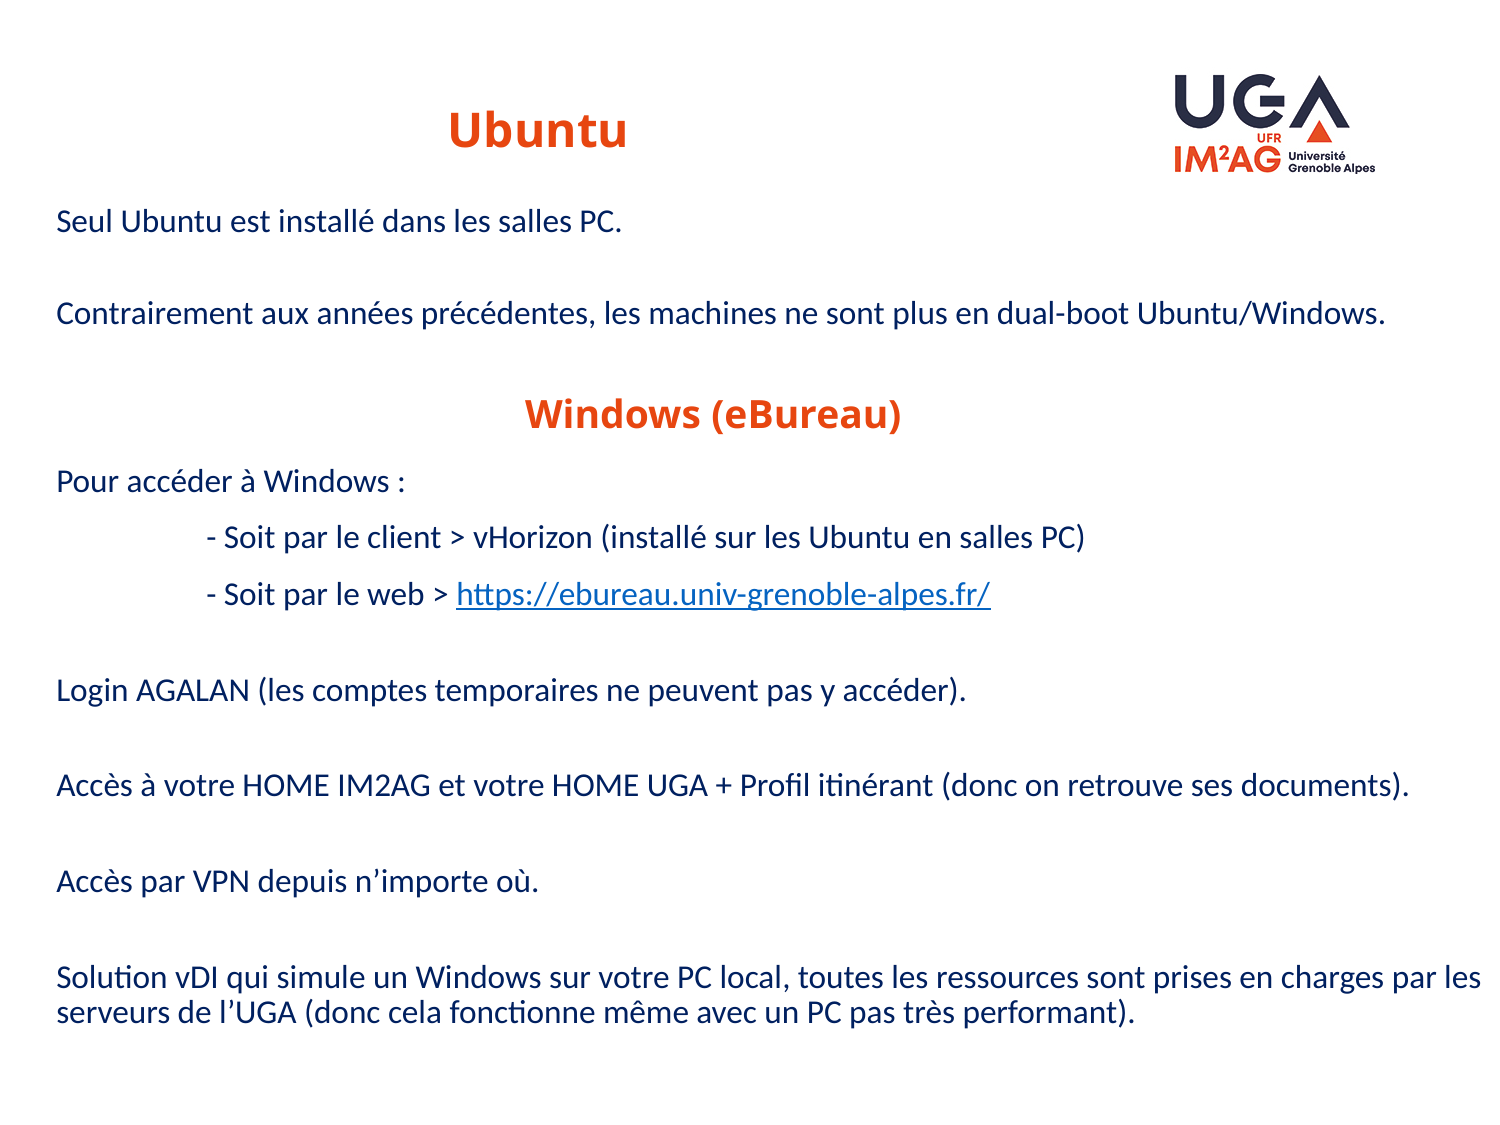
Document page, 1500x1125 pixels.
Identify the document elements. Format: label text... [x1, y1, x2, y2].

picture [1175, 59, 1375, 174]
subtitle Seul Ubuntu est installé dans les salles PC. Contrairement aux années précédentes, les machines ne sont plus en dual-boot Ubuntu/Windows. [41, 196, 1500, 374]
title Ubuntu [0, 66, 1107, 166]
text_box Pour accéder à Windows : - Soit par le client > vHorizon (installé sur les Ubuntu en salles PC) - Soit par le web > https://ebureau.univ-grenoble-alpes.fr/ Login AGALAN (les comptes temporaires ne peuvent pas y accéder). Accès à votre HOME IM2AG et votre HOME UGA + Profil itinérant (donc on retrouve ses documents). Accès par VPN depuis n’importe où. Solution vDI qui simule un Windows sur votre PC local, toutes les ressources sont prises en charges par les serveurs de l’UGA (donc cela fonctionne même avec un PC pas très performant). [41, 456, 1500, 1083]
text_box Windows (eBureau) [0, 345, 1483, 445]
